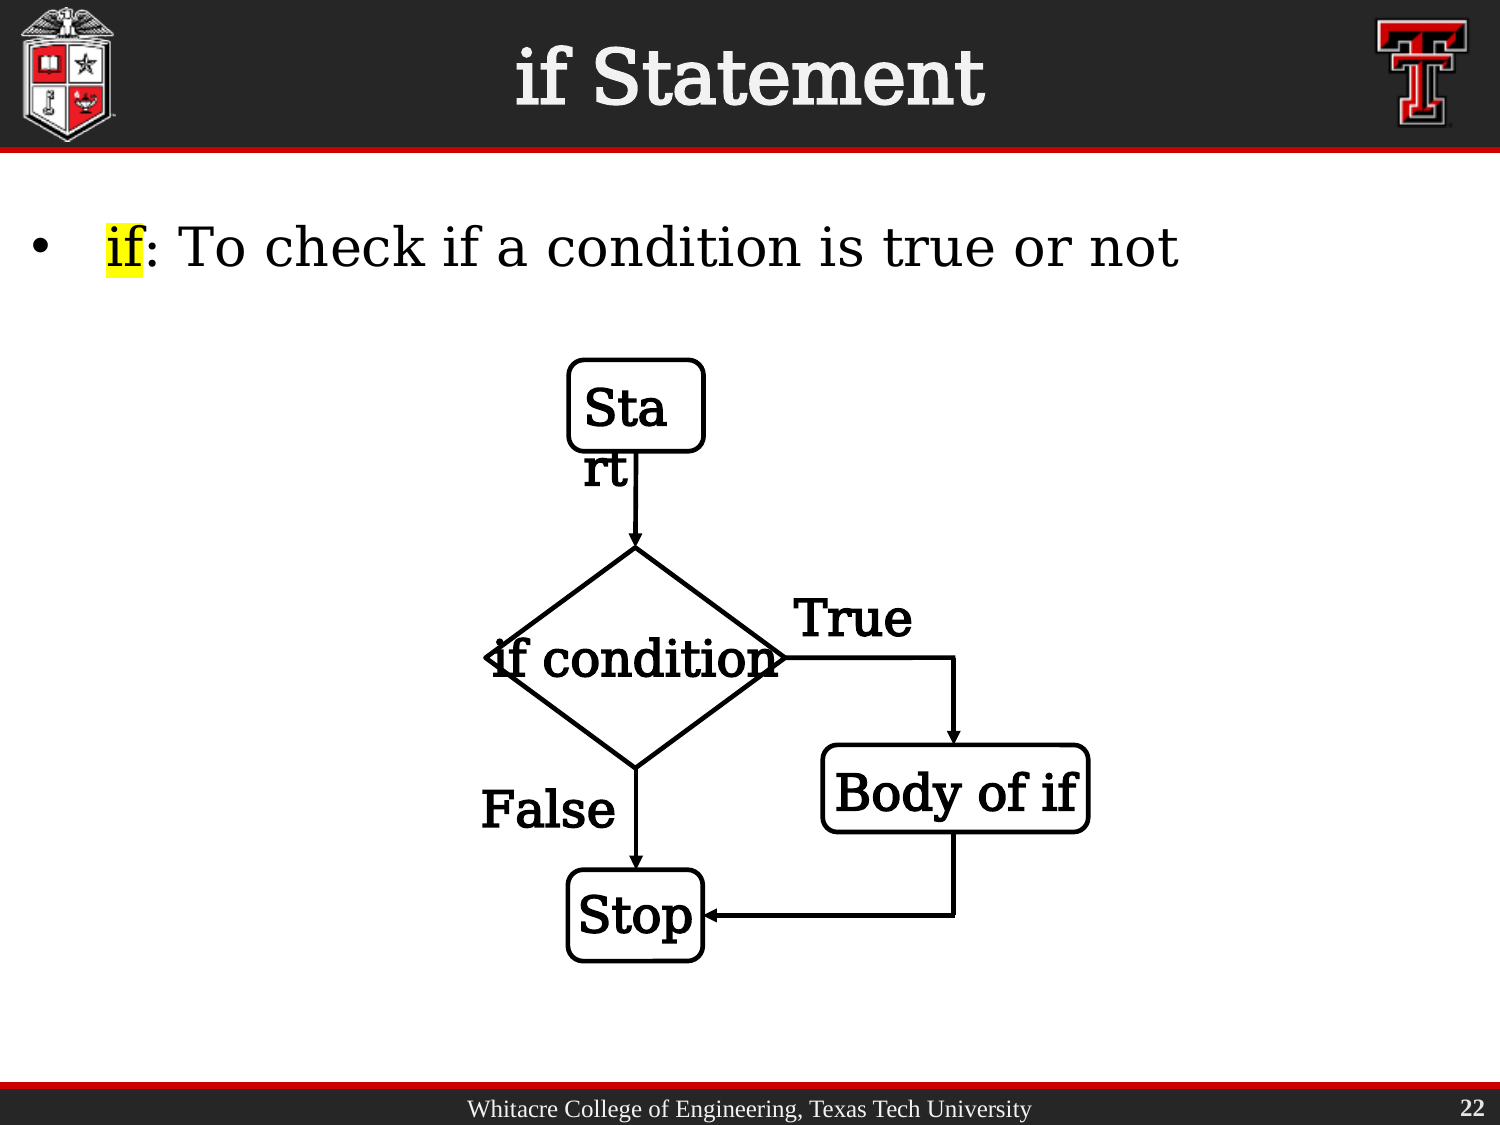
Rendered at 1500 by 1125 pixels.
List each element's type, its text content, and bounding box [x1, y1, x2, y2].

slide_number 22 [1392, 1086, 1500, 1125]
picture [21, 7, 116, 142]
title if Statement [151, 6, 1349, 141]
text_box if: To check if a condition is true or not [16, 204, 1447, 285]
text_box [478, 359, 1106, 962]
picture [1373, 14, 1472, 128]
